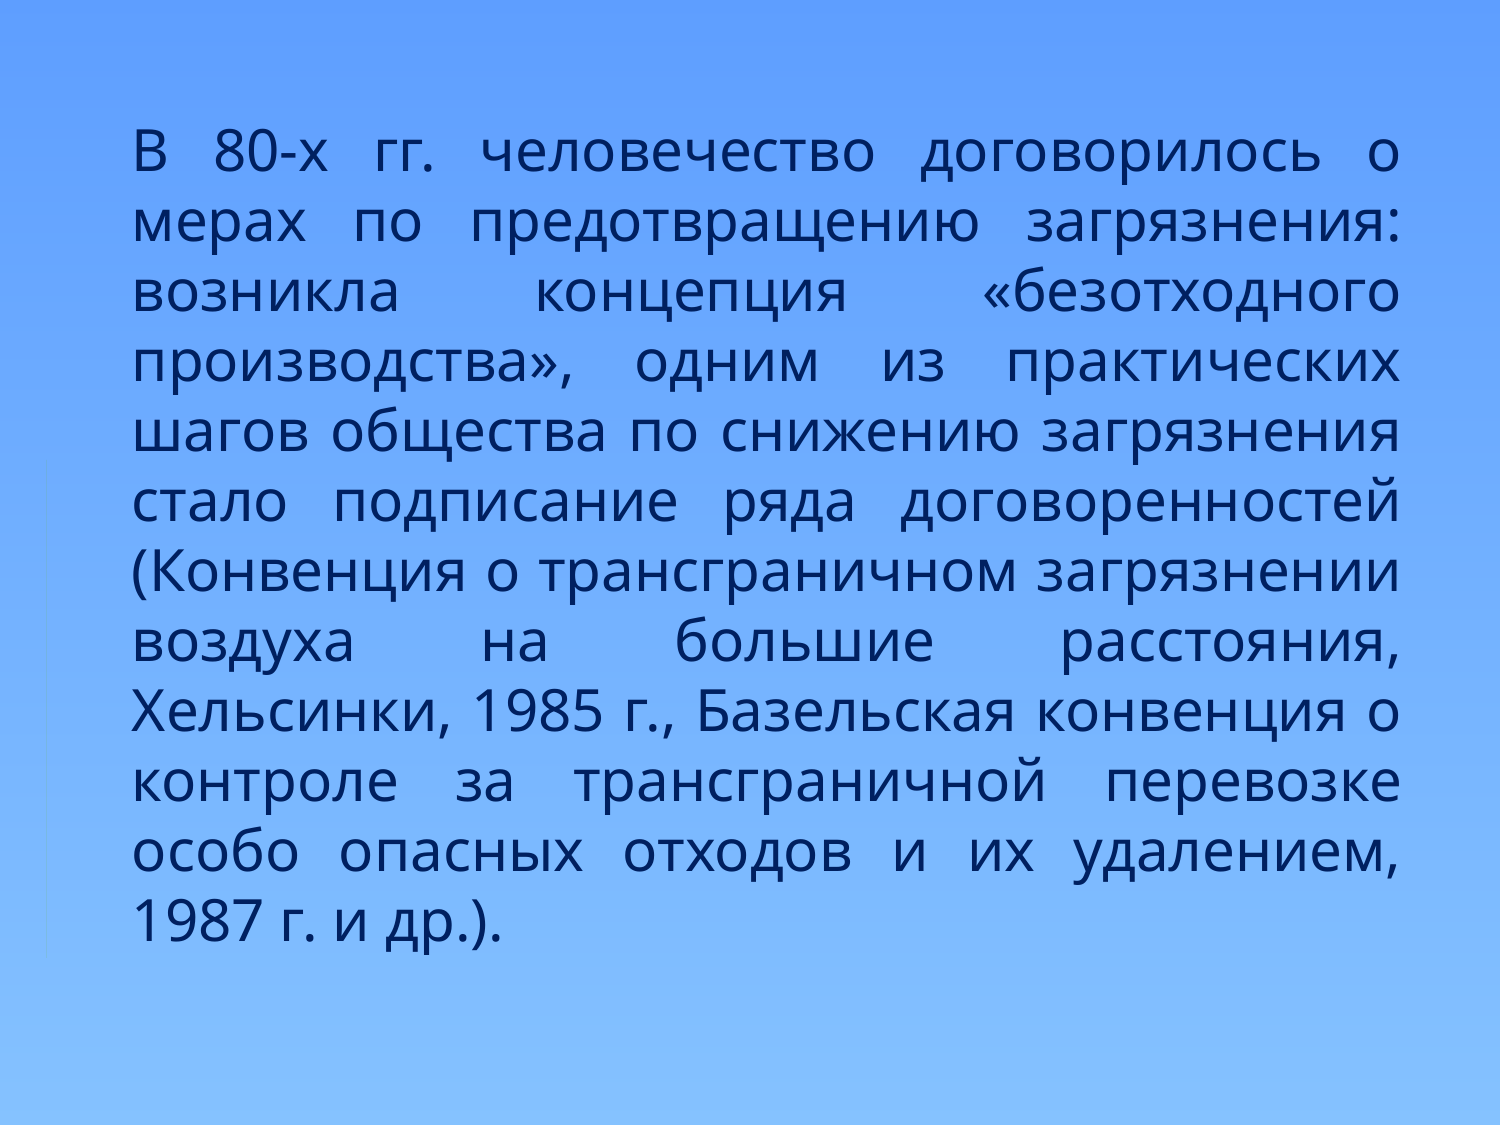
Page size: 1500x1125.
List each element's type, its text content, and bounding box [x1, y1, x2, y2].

text_box В 80-х гг. человечество договорилось о мерах по предотвращению загрязнения: возникла концепция «безотходного производства», одним из практических шагов общества по снижению загрязнения стало подписание ряда договоренностей (Конвенция о трансграничном загрязнении воздуха на большие расстояния, Хельсинки, 1985 г., Базельская конвенция о контроле за трансграничной перевозке особо опасных отходов и их удалением, 1987 г. и др.). [117, 106, 1417, 961]
